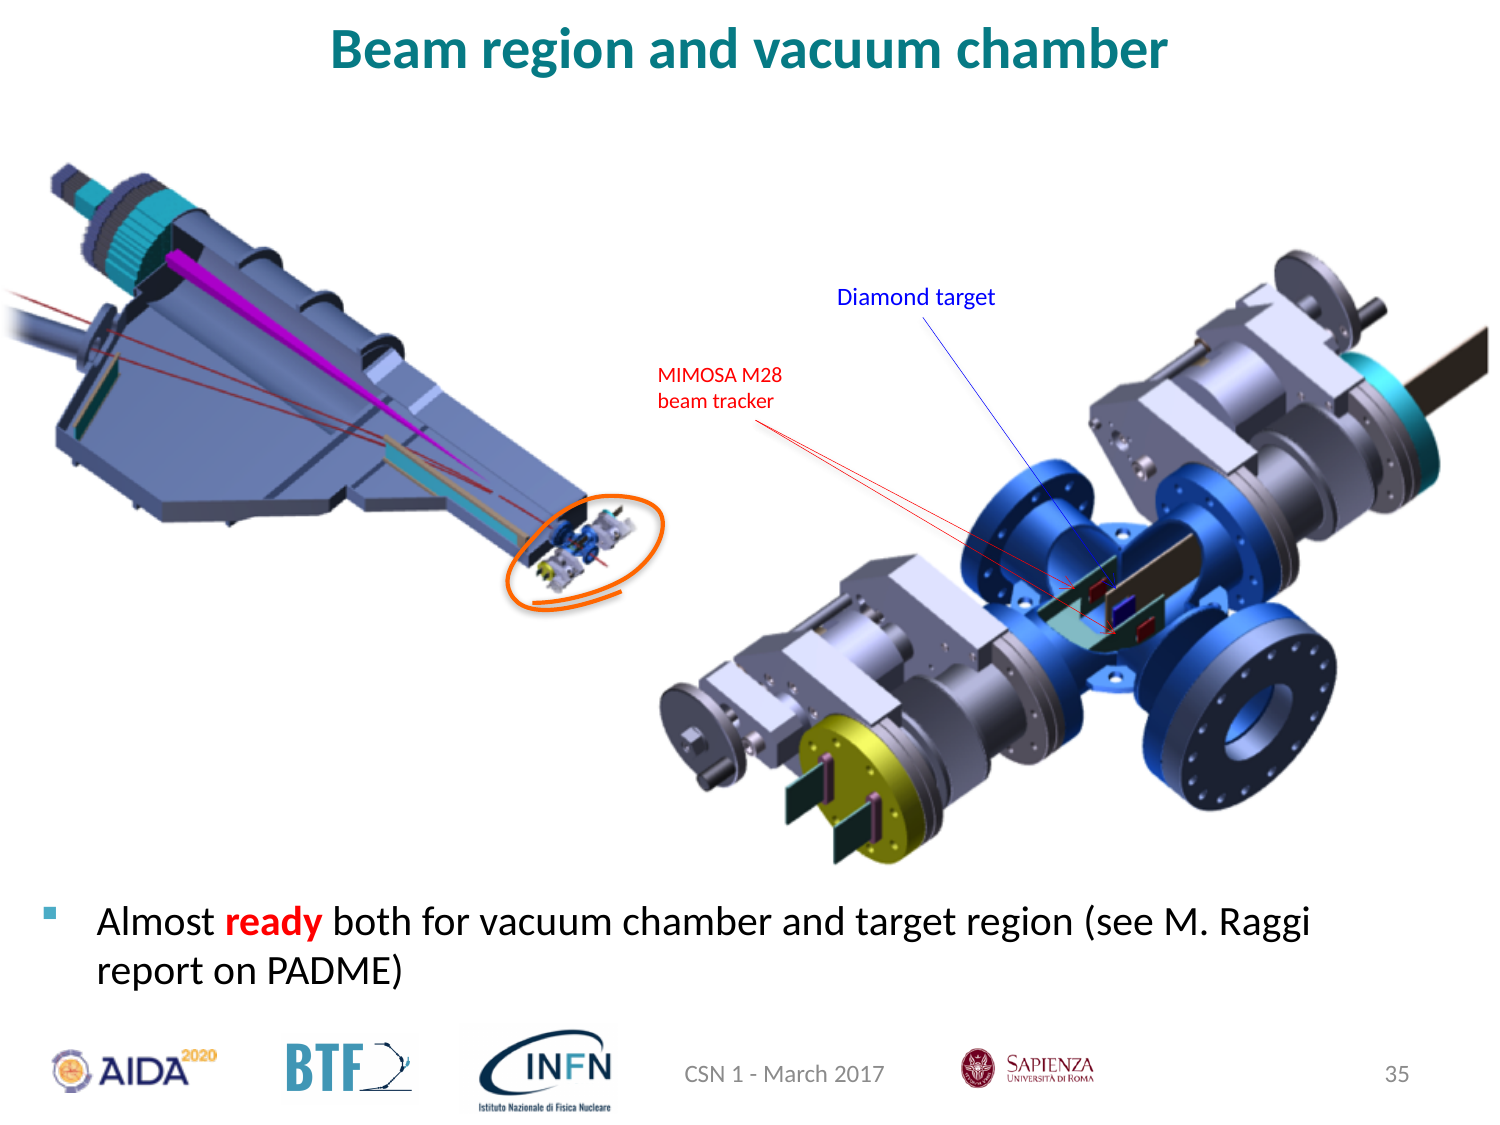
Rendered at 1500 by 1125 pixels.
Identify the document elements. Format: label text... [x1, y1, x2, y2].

picture [281, 1033, 419, 1105]
picture [459, 1023, 618, 1114]
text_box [922, 316, 1117, 419]
slide_number 35 [1162, 1042, 1425, 1103]
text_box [755, 419, 1076, 589]
title Beam region and vacuum chamber [0, 0, 1500, 92]
picture [0, 112, 1498, 877]
text_box Almost ready both for vacuum chamber and target region (see M. Raggi report on PADME) [25, 885, 1441, 1001]
picture [51, 1049, 217, 1093]
picture [953, 1040, 1102, 1096]
footer CSN 1 - March 2017 [620, 1042, 949, 1103]
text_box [755, 419, 1117, 635]
